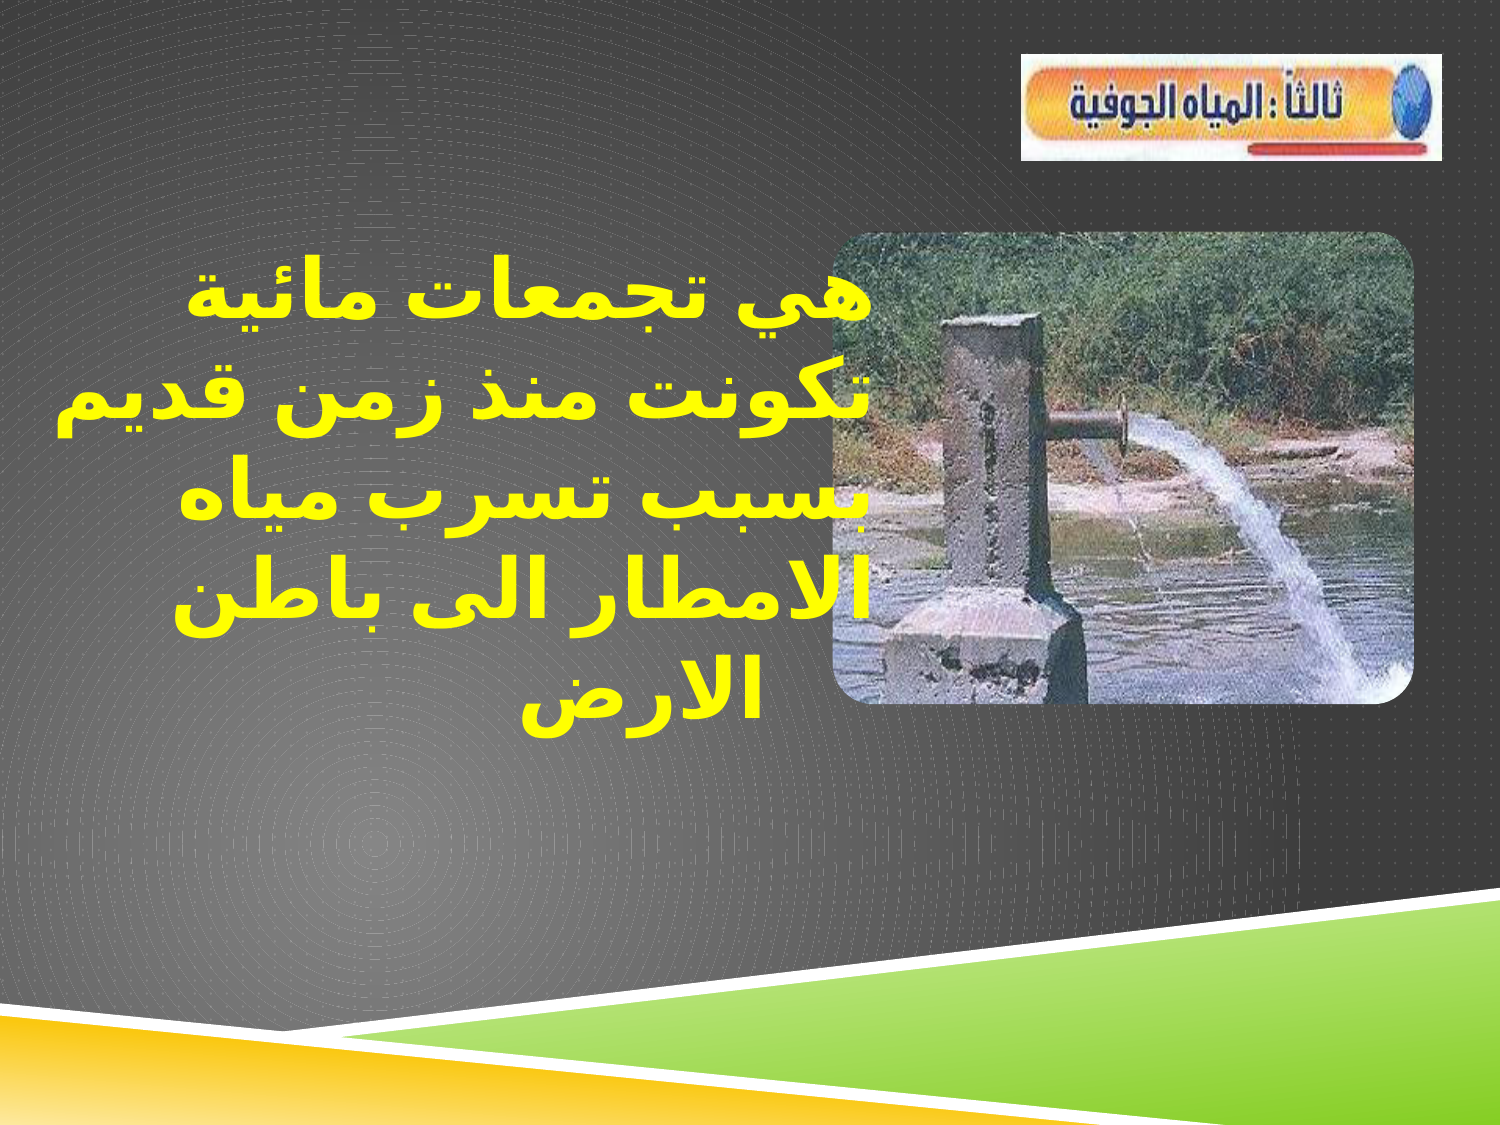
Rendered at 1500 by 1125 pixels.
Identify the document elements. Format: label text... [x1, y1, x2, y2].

picture [832, 231, 1415, 705]
picture [1021, 54, 1443, 162]
text_box هي تجمعات مائية تكونت منذ زمن قديم بسبب تسرب مياه الامطار الى باطن الارض [15, 227, 891, 743]
